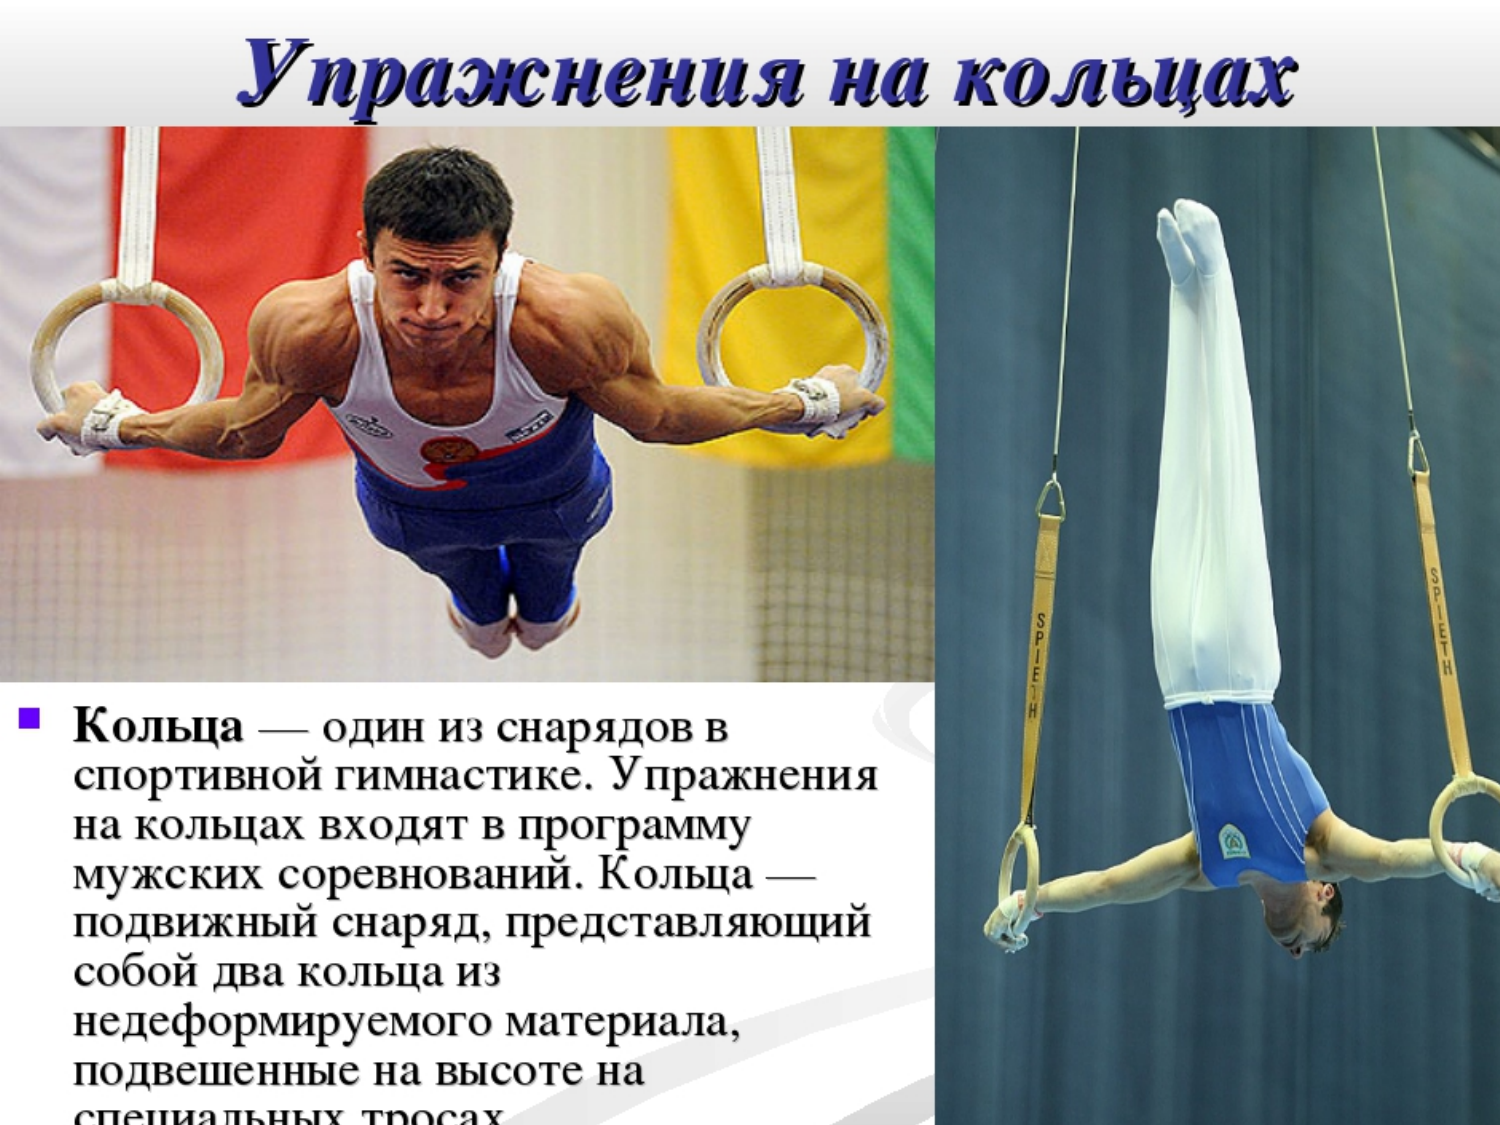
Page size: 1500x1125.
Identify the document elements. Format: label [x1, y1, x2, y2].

list [0, 0, 1500, 1125]
